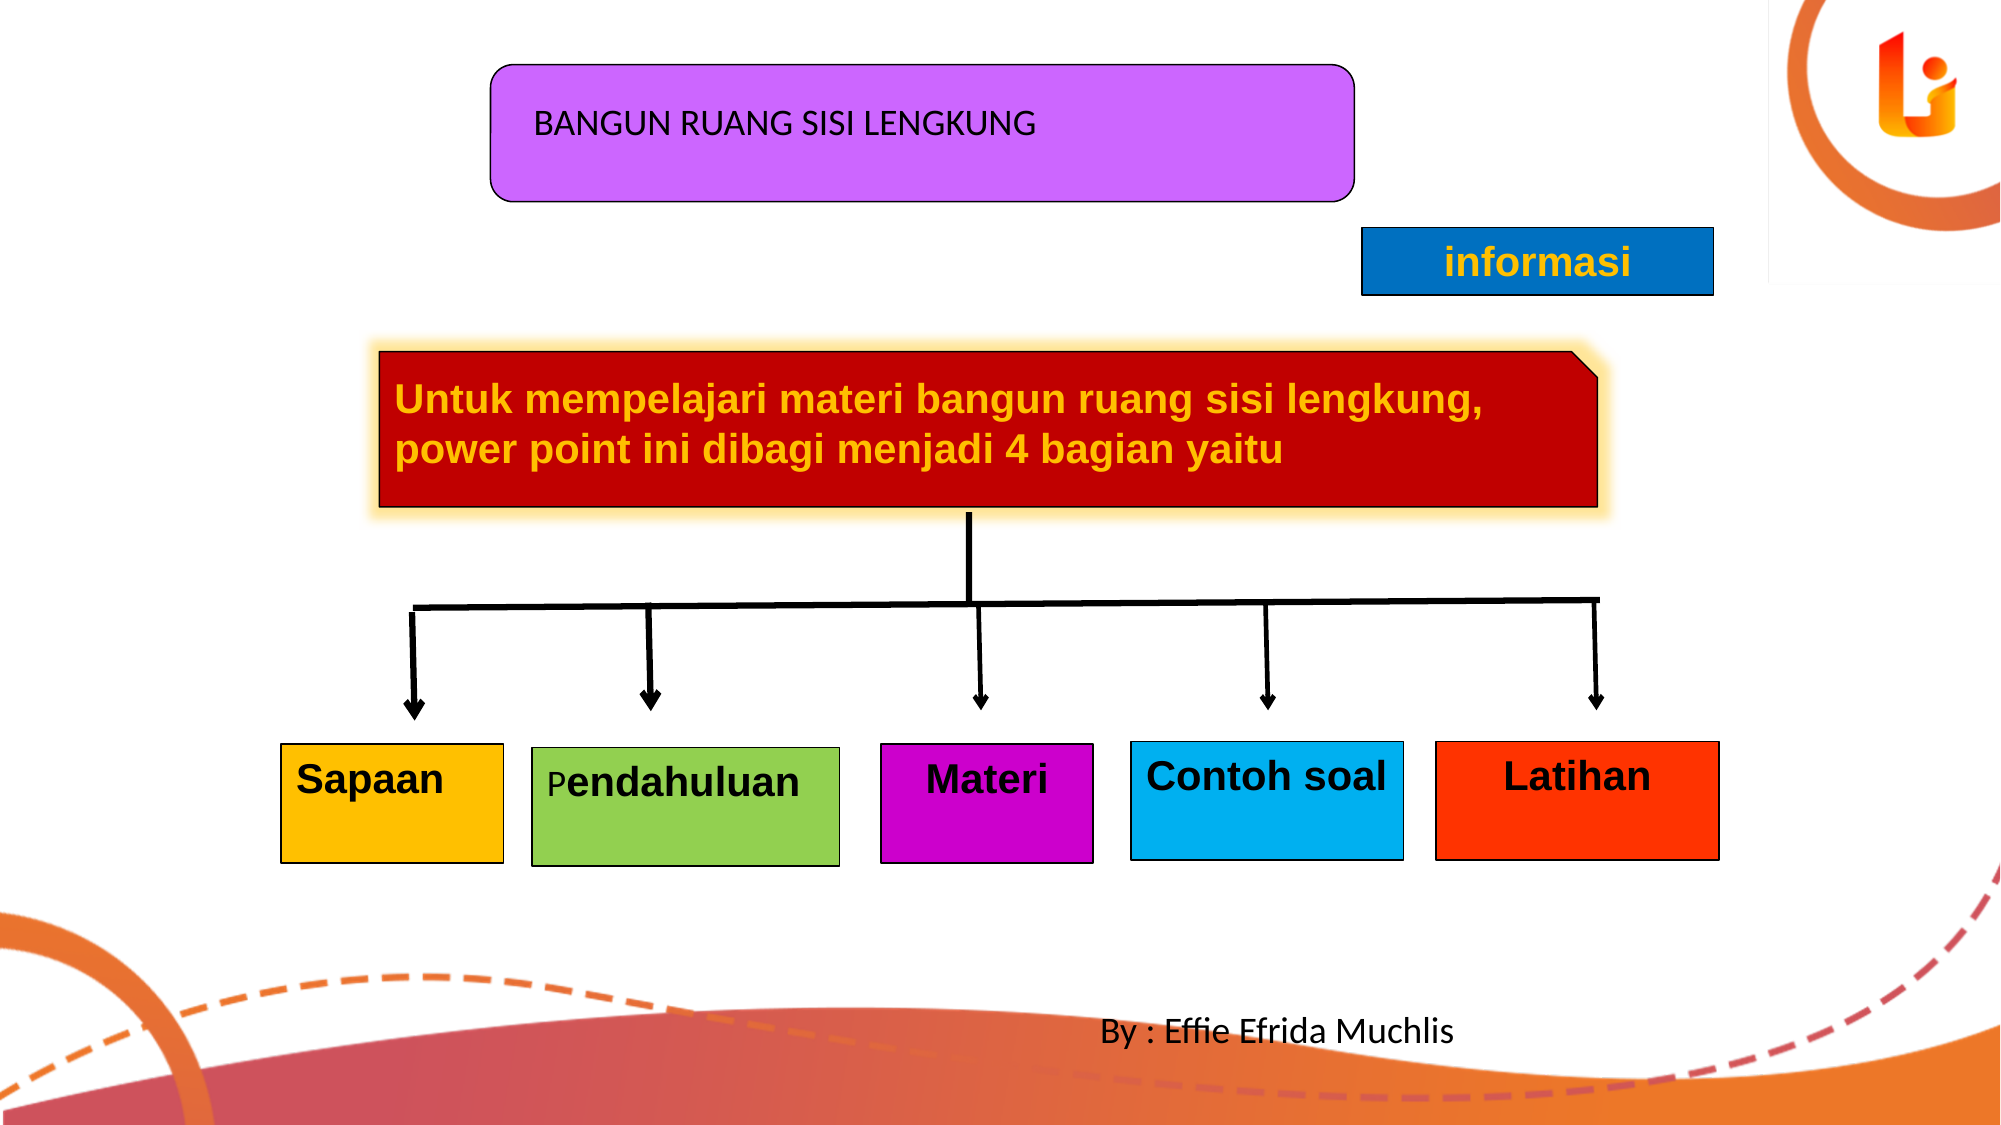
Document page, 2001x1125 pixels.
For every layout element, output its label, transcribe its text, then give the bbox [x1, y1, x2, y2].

text_box Sapaan [280, 743, 504, 863]
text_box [925, 654, 1035, 658]
picture [0, 0, 2001, 1125]
text_box [490, 146, 1355, 202]
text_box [412, 599, 1600, 608]
text_box By : Effie Efrida Muchlis [1085, 998, 1670, 1058]
text_box Untuk mempelajari materi bangun ruang sisi lengkung, power point ini dibagi menjadi 4 bagian yaitu [379, 351, 1598, 507]
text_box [595, 655, 704, 659]
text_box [1212, 654, 1322, 658]
text_box BANGUN RUANG SISI LENGKUNG [518, 90, 1313, 151]
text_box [359, 664, 468, 668]
text_box informasi [1361, 227, 1714, 295]
text_box Materi [881, 743, 1094, 863]
text_box Latihan [1436, 741, 1719, 861]
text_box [1540, 654, 1650, 658]
text_box Pendahuluan [531, 747, 840, 867]
text_box Contoh soal [1131, 741, 1404, 861]
text_box [490, 64, 1355, 85]
text_box [335, 85, 1662, 146]
